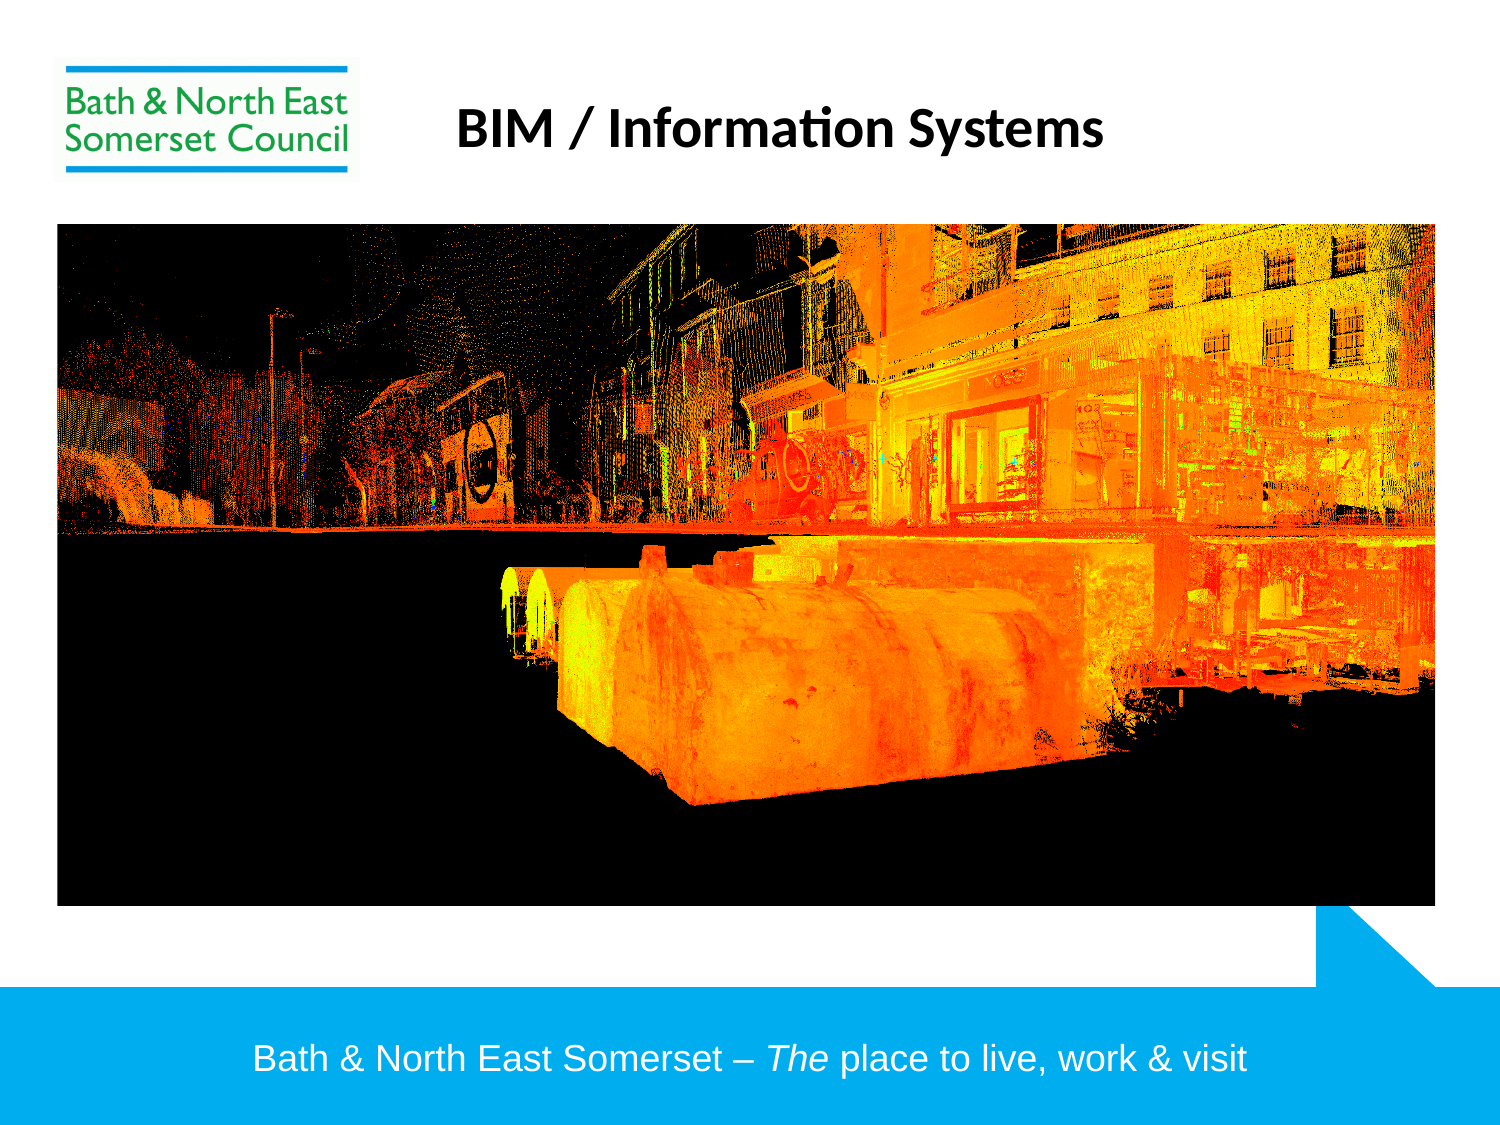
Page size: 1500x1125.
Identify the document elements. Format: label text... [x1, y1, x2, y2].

picture [57, 223, 1436, 906]
picture [53, 57, 360, 182]
text_box BIM / Information Systems [441, 58, 1459, 189]
